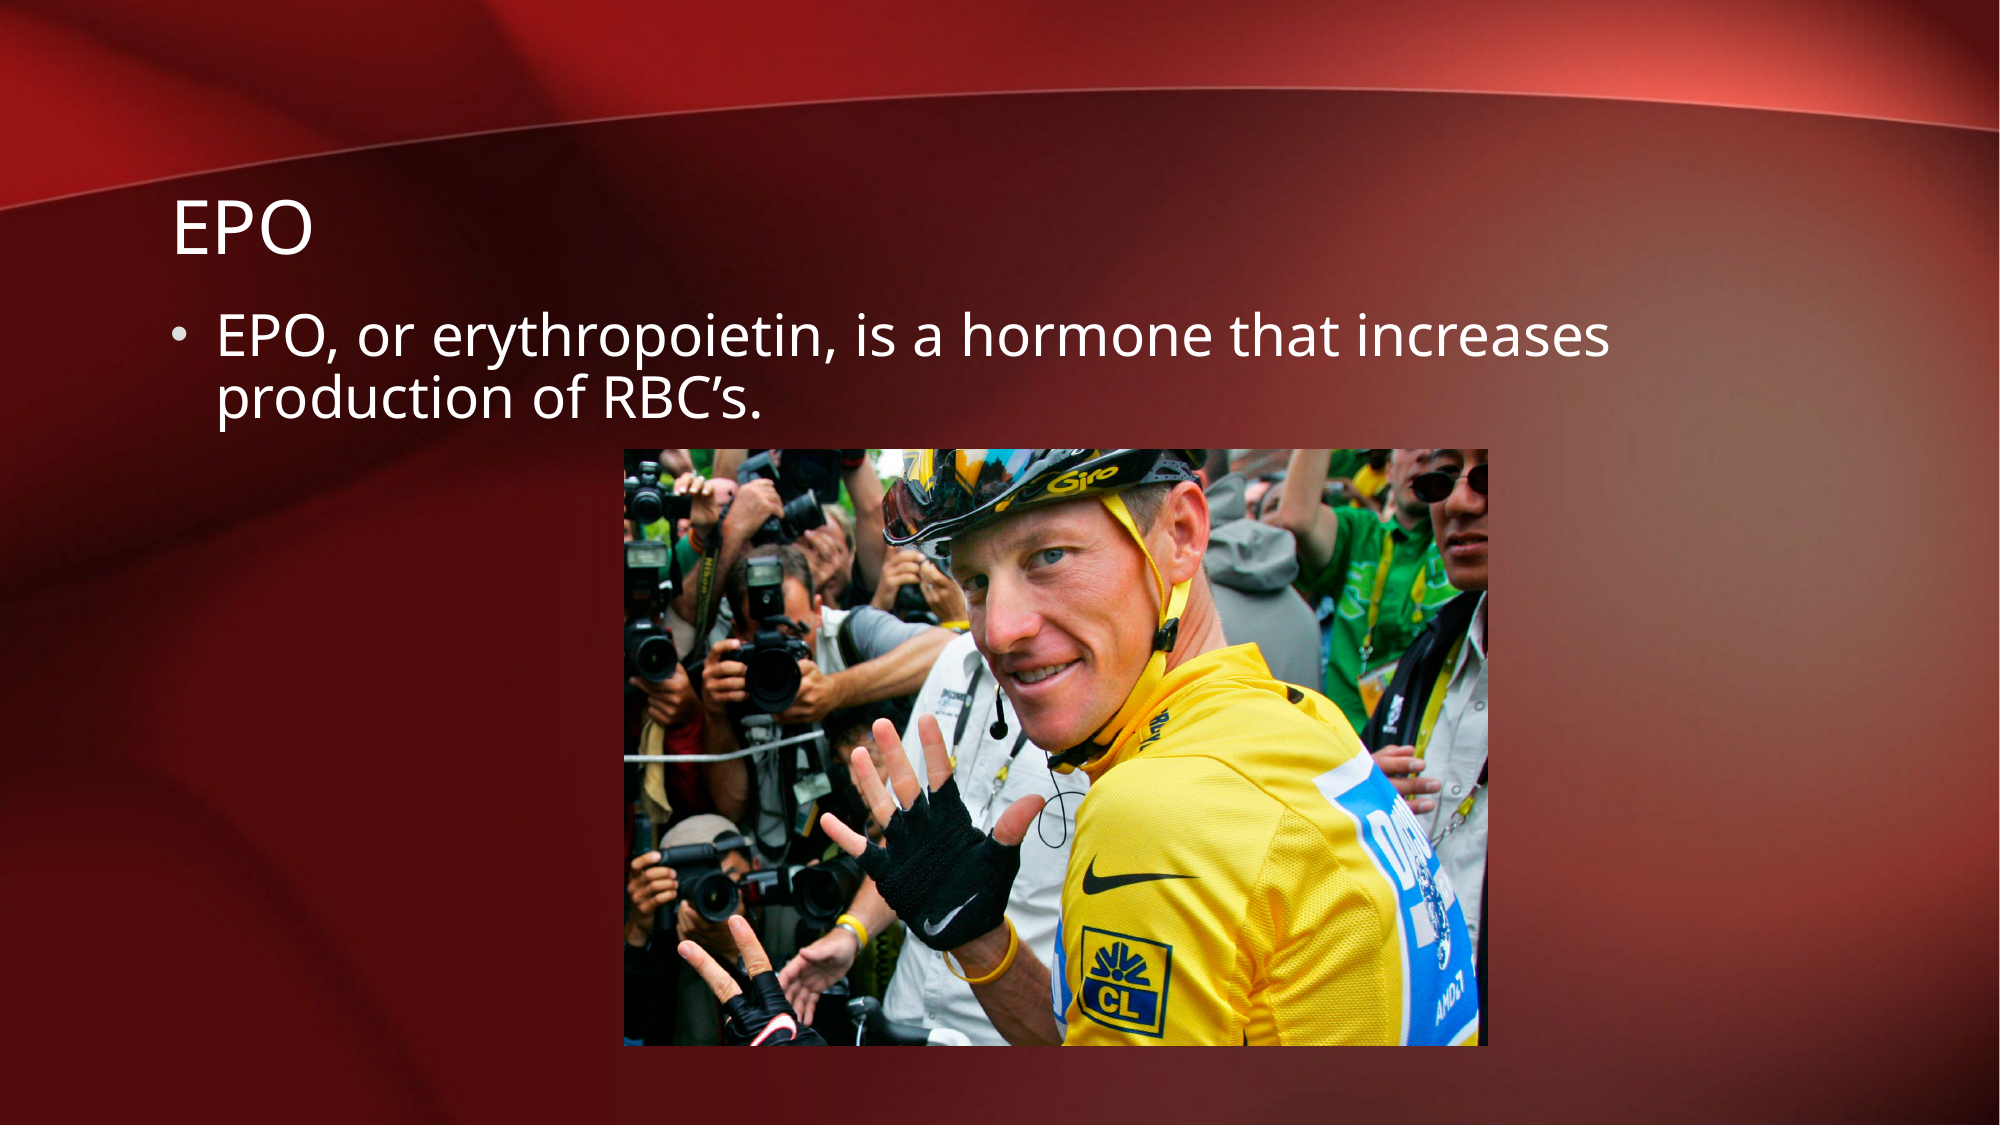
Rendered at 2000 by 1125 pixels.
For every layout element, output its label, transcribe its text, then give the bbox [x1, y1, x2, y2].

picture [0, 0, 2000, 1125]
list EPO, or erythropoietin, is a hormone that increases production of RBC’s. [149, 295, 1850, 1030]
title EPO [149, 79, 1850, 280]
